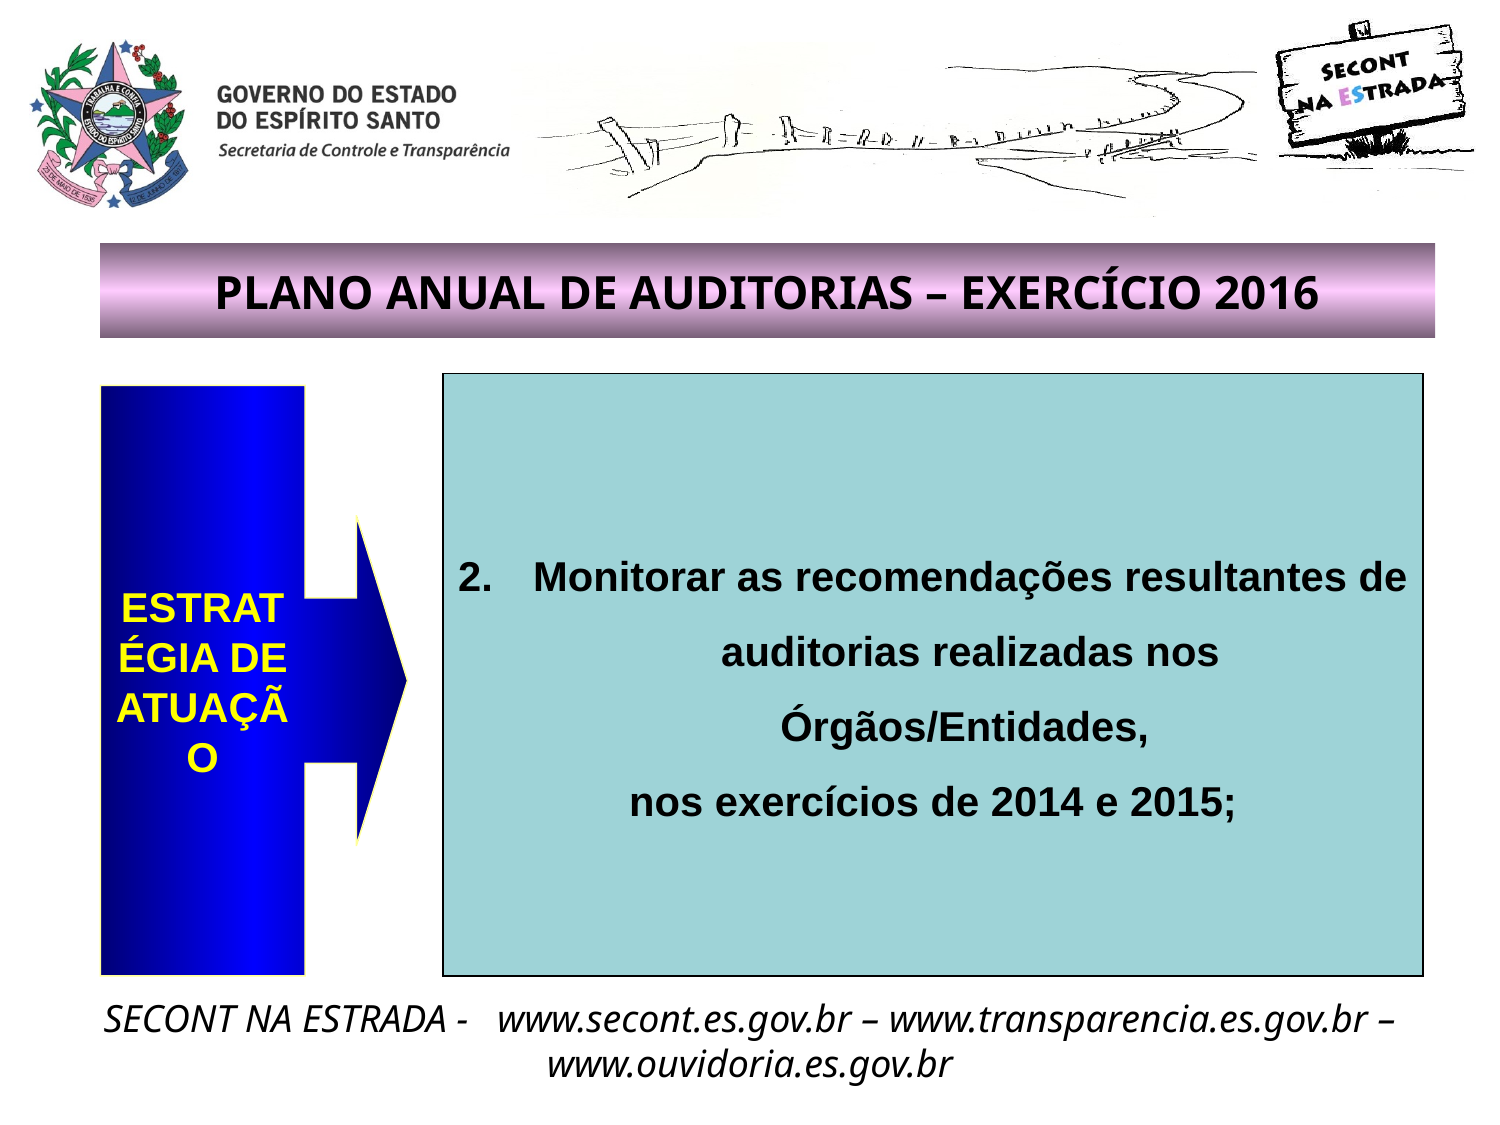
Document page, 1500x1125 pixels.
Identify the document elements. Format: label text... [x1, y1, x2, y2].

text_box SECONT NA ESTRADA - www.secont.es.gov.br – www.transparencia.es.gov.br – www.ouvidoria.es.gov.br [41, 987, 1459, 1093]
picture [29, 0, 1500, 218]
text_box Monitorar as recomendações resultantes de auditorias realizadas nos Órgãos/Entidades, nos exercícios de 2014 e 2015; [442, 373, 1424, 976]
text_box ESTRATÉGIA DE ATUAÇÃO [100, 385, 408, 976]
text_box PLANO ANUAL DE AUDITORIAS – EXERCÍCIO 2016 [100, 243, 1436, 338]
